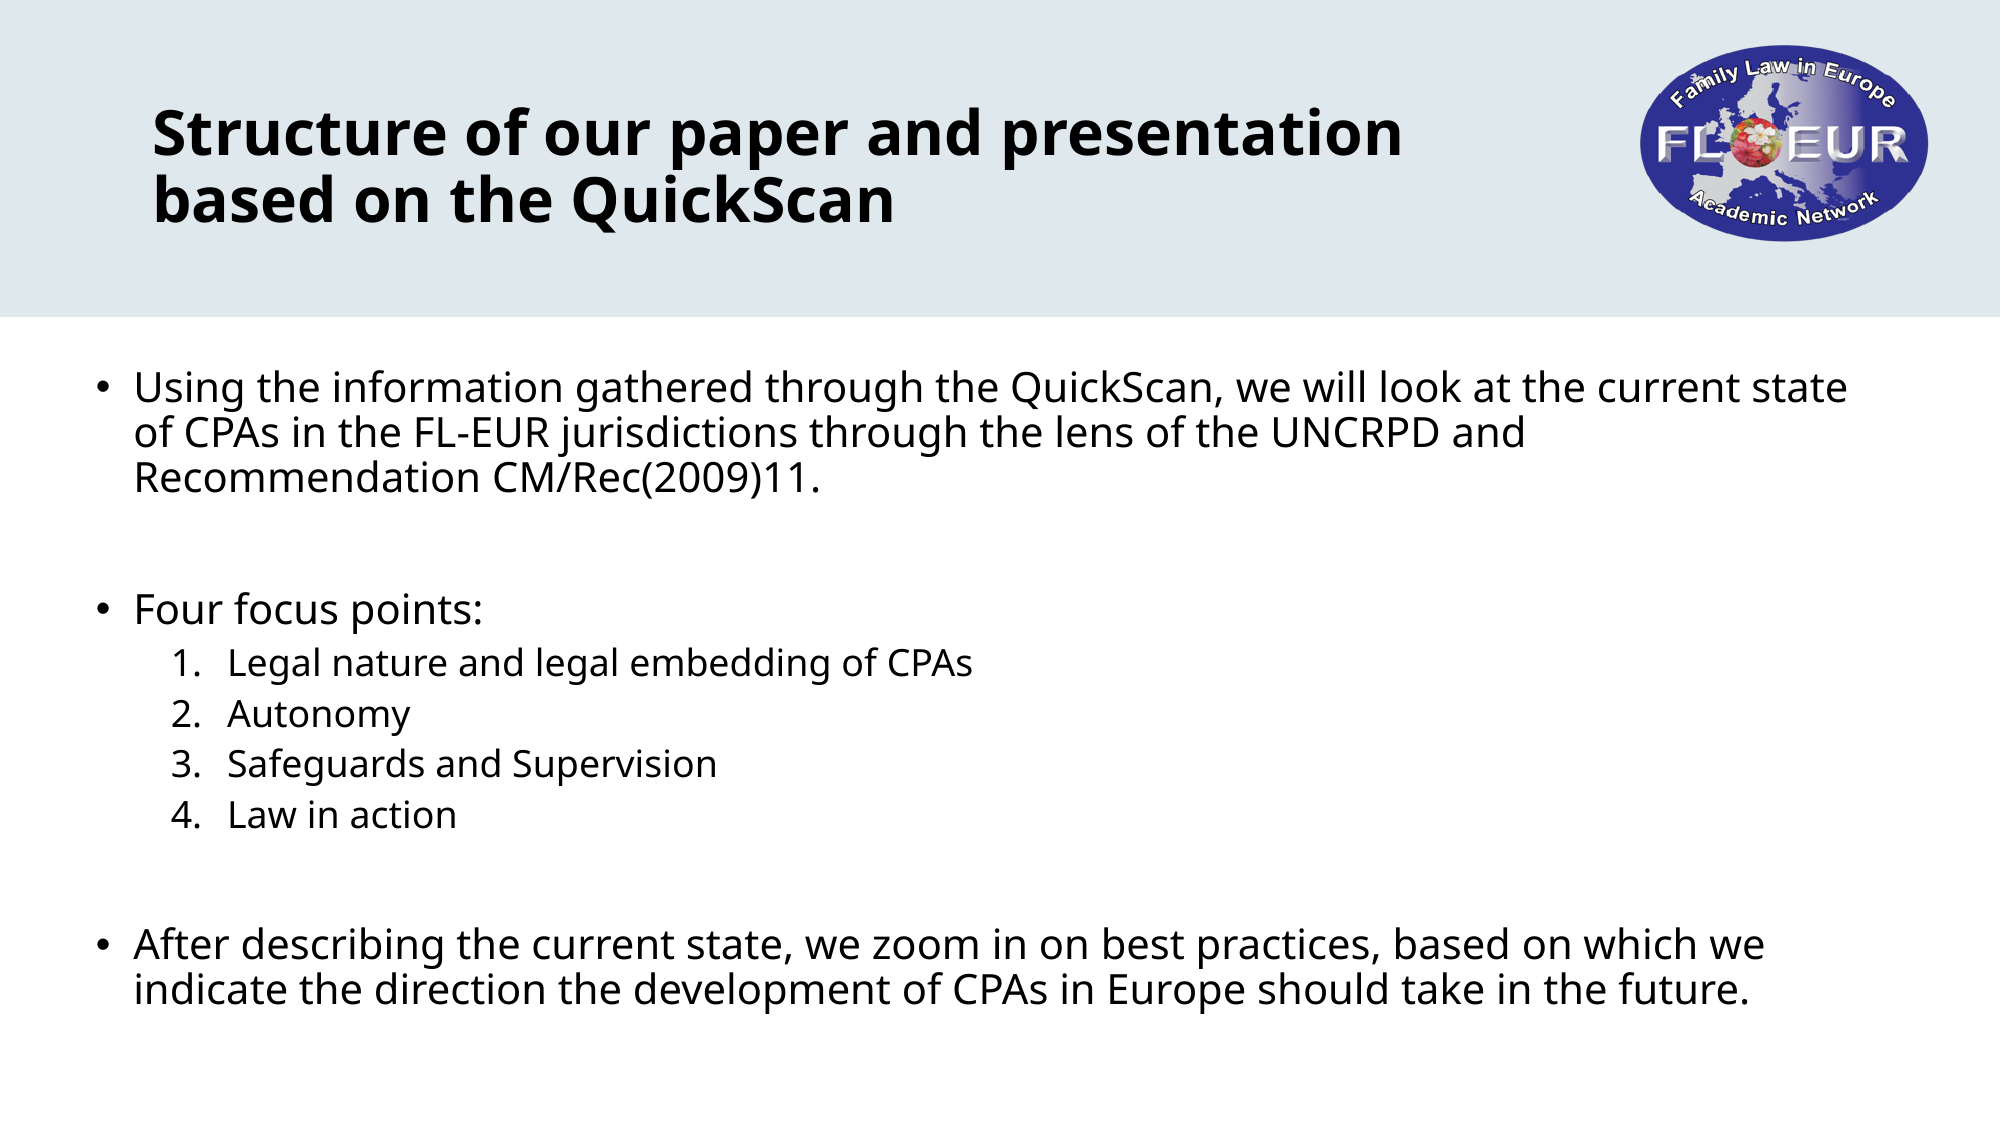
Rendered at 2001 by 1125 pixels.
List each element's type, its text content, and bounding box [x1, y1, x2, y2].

picture [1638, 42, 1932, 243]
text_box [0, 0, 2000, 318]
list Using the information gathered through the QuickScan, we will look at the current state of CPAs in the FL-EUR jurisdictions through the lens of the UNCRPD and Recommendation CM/Rec(2009)11. Four focus points: Legal nature and legal embedding of CPAs Autonomy Safeguards and Supervision Law in action After describing the current state, we zoom in on best practices, based on which we indicate the direction the development of CPAs in Europe should take in the future. [80, 359, 1888, 1040]
title Structure of our paper and presentation based on the QuickScan [137, 59, 1602, 278]
